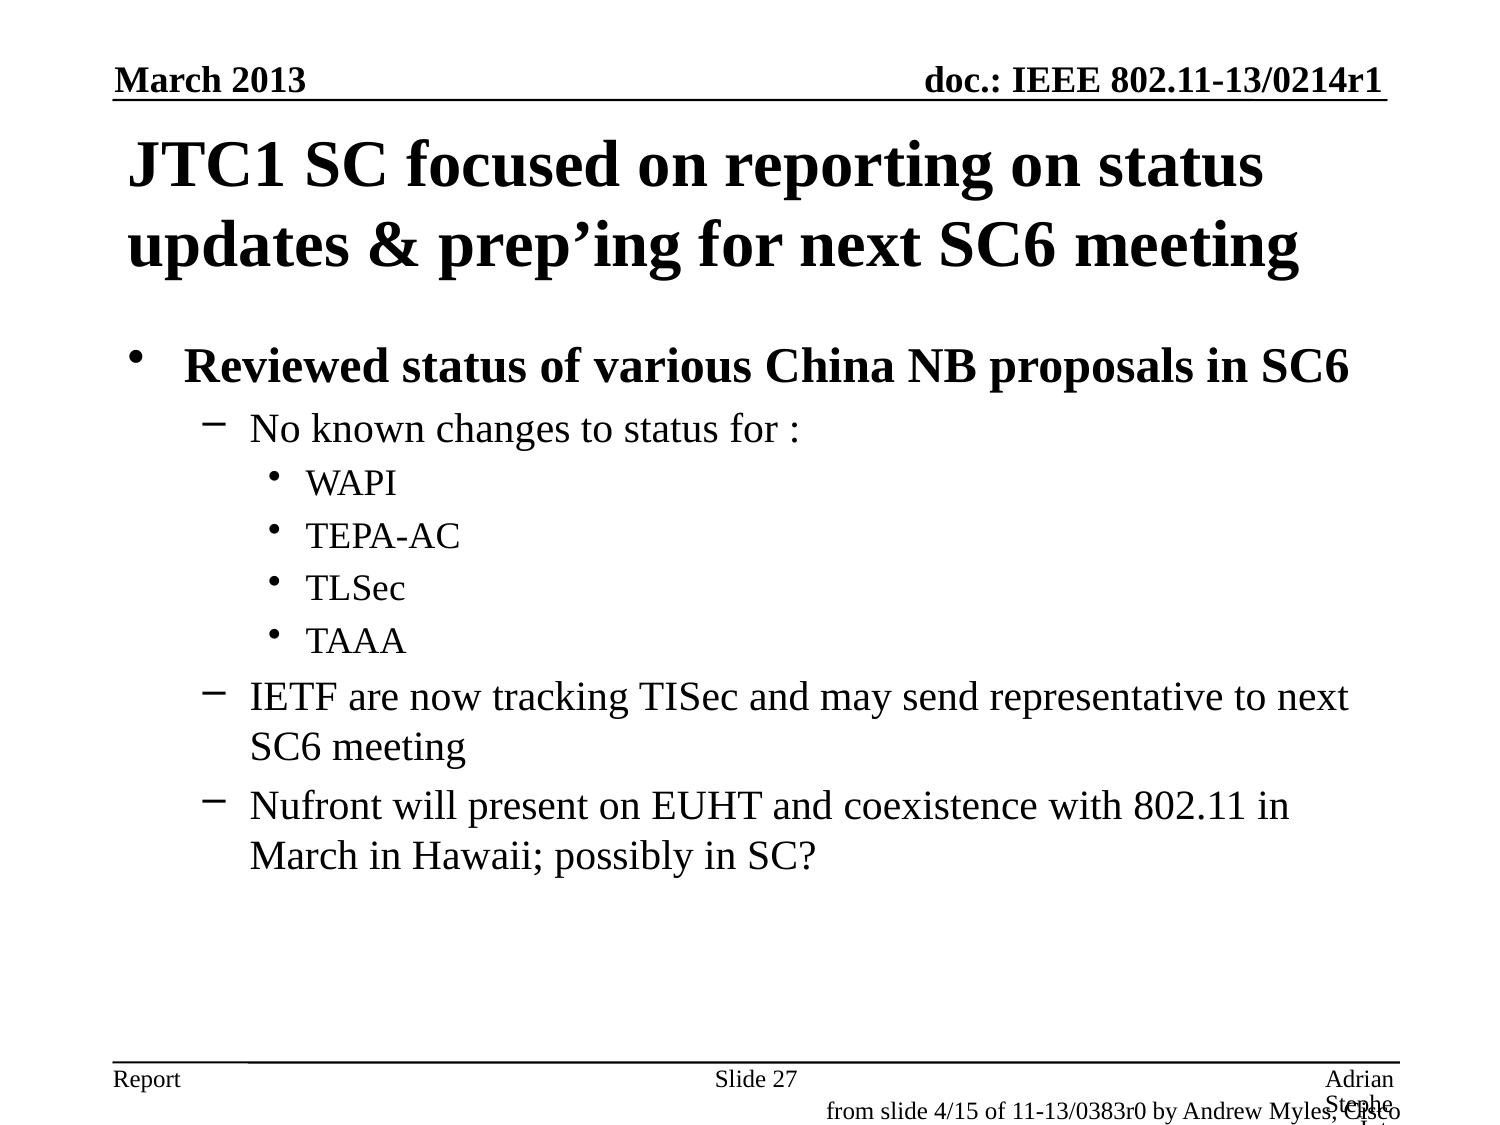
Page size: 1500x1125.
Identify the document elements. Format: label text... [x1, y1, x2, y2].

list Reviewed status of various China NB proposals in SC6 No known changes to status for : WAPI TEPA-AC TLSec TAAA IETF are now tracking TISec and may send representative to next SC6 meeting Nufront will present on EUHT and coexistence with 802.11 in March in Hawaii; possibly in SC? [112, 324, 1388, 1000]
footer Adrian Stephens, Intel Corporation [1324, 1061, 1402, 1087]
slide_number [114, 54, 374, 101]
slide_number Slide 27 [712, 1061, 800, 1087]
title JTC1 SC focused on reporting on status updates & prep’ing for next SC6 meeting [112, 112, 1388, 288]
text_box from slide 4/15 of 11-13/0383r0 by Andrew Myles, Cisco [343, 1087, 1417, 1125]
